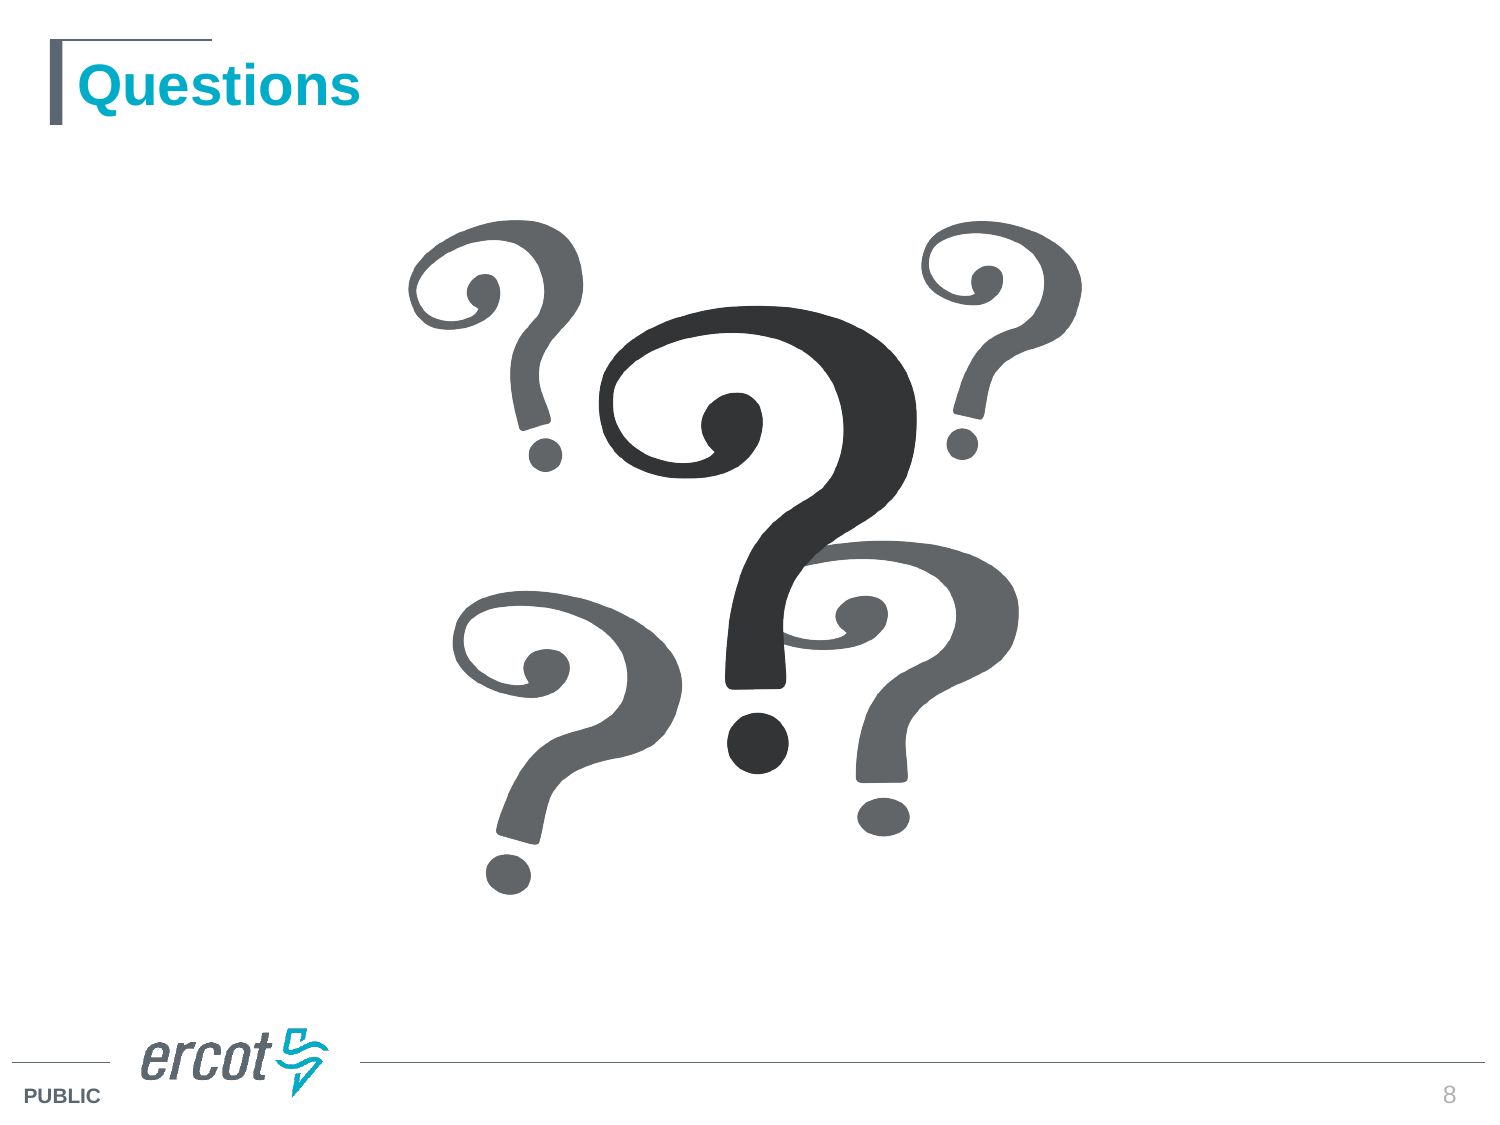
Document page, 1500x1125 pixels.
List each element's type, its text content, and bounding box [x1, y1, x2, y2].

title Questions [62, 39, 1450, 228]
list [392, 199, 1108, 909]
picture [137, 1024, 332, 1100]
slide_number 8 [1412, 1076, 1488, 1112]
